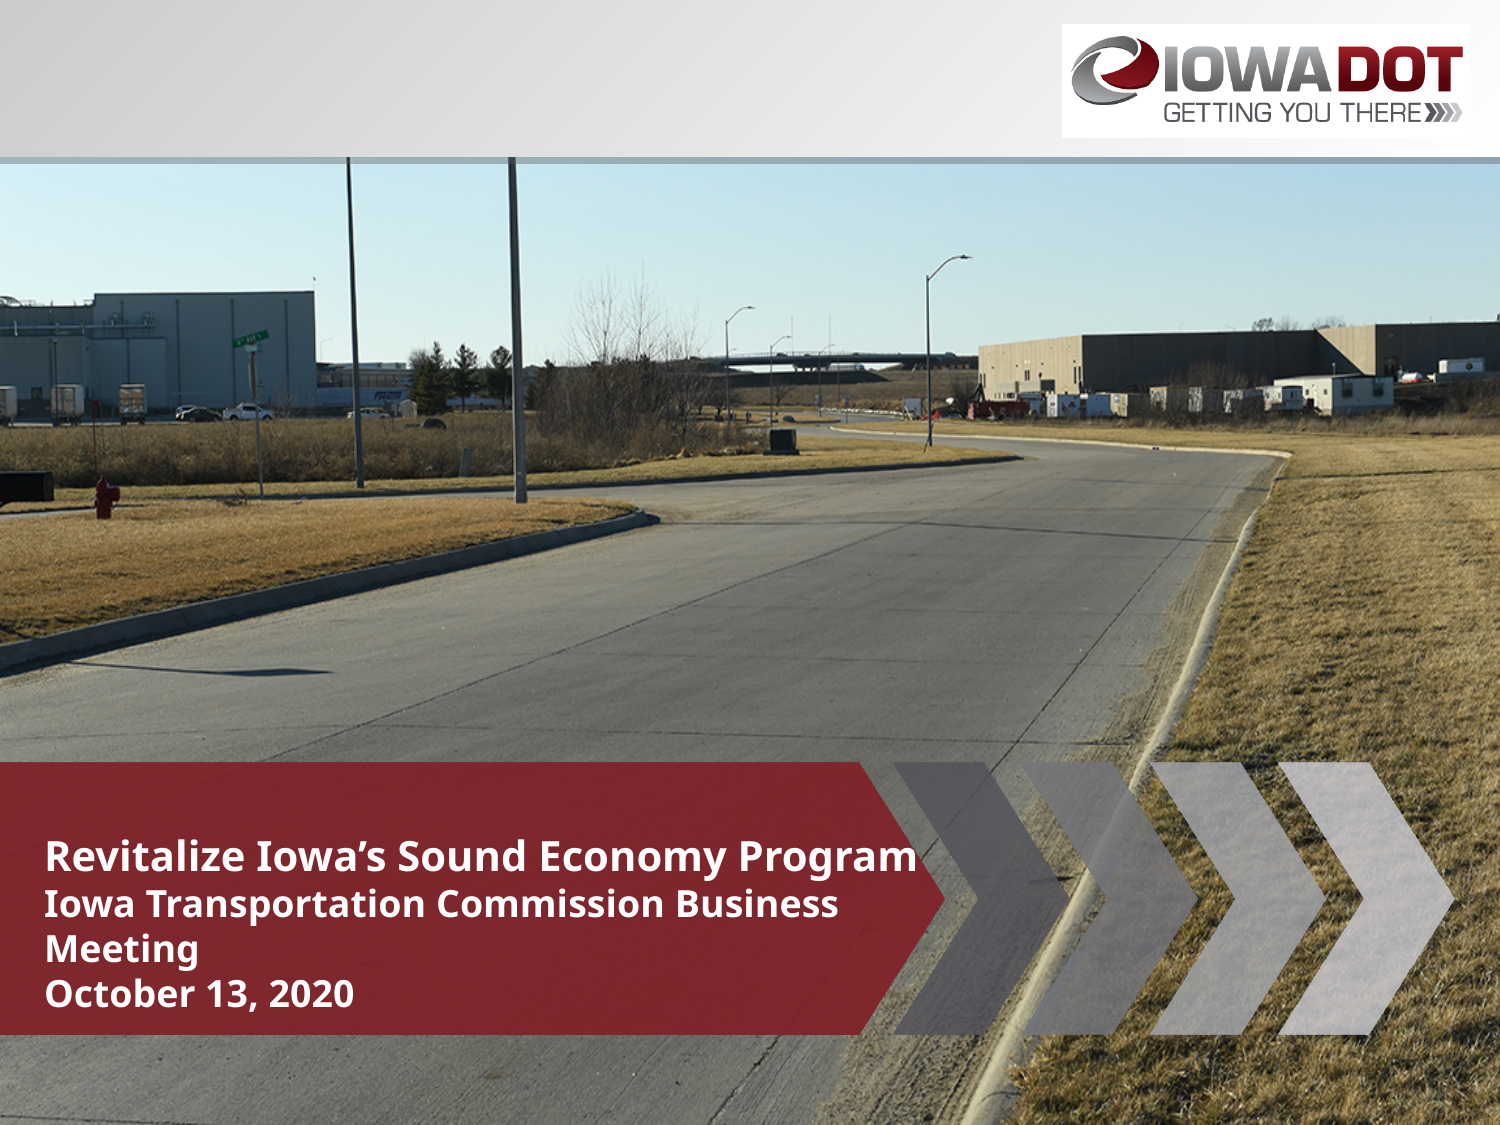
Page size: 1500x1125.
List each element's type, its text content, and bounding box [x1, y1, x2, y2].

picture [0, 164, 1500, 1125]
text_box Revitalize Iowa’s Sound Economy Program Iowa Transportation Commission Business Meeting October 13, 2020 [29, 822, 963, 1023]
text_box [0, 0, 1500, 158]
picture [1062, 23, 1471, 138]
